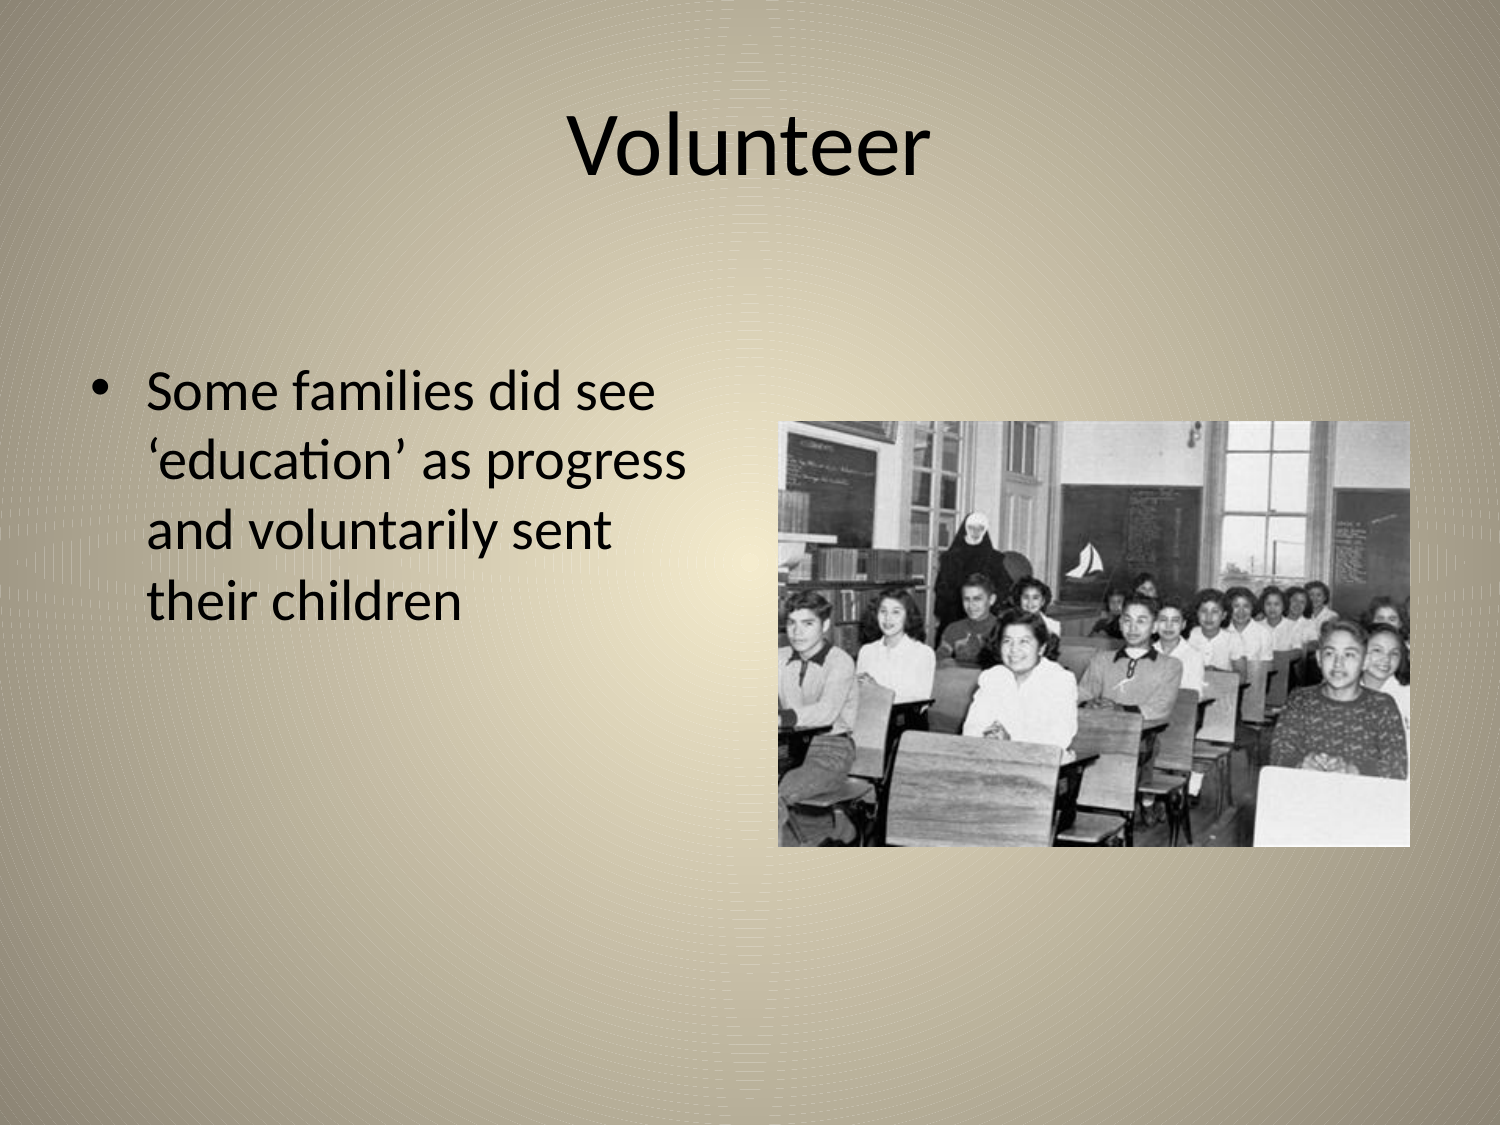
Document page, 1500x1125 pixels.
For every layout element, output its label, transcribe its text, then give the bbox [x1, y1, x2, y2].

title Volunteer [75, 45, 1425, 233]
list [777, 421, 1410, 847]
list Some families did see ‘education’ as progress and voluntarily sent their children [75, 262, 738, 1005]
